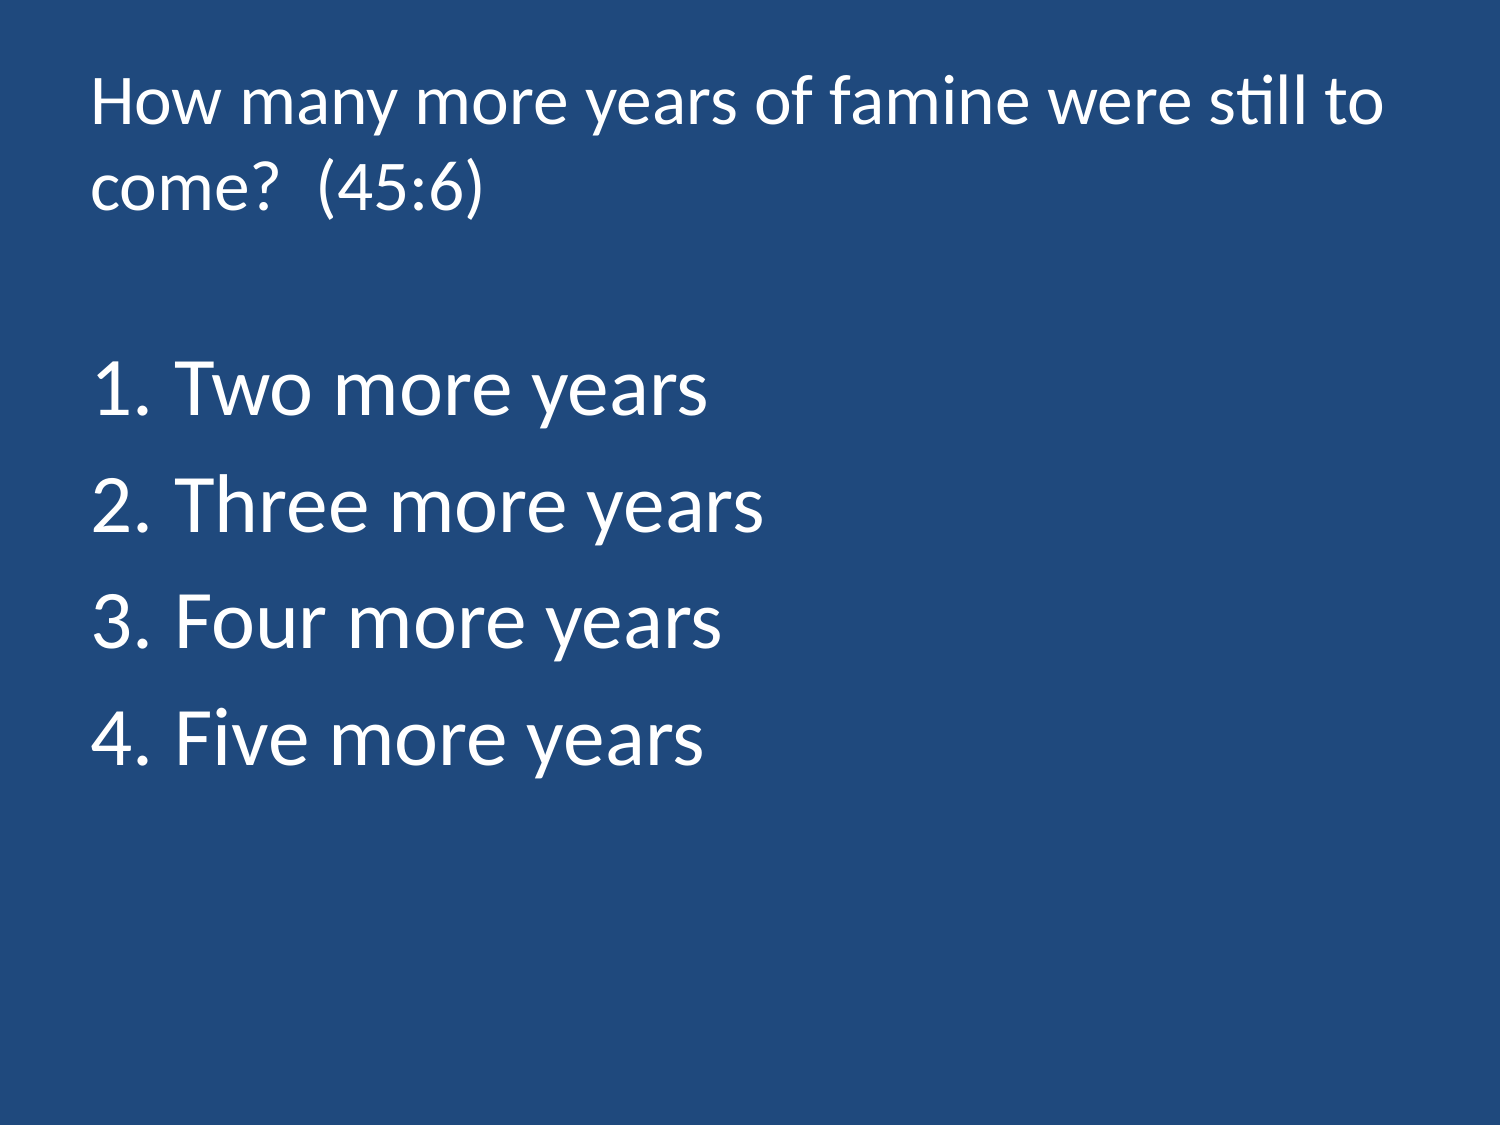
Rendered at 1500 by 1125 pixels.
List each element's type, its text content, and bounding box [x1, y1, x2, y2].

title How many more years of famine were still to come? (45:6) [75, 45, 1425, 233]
list Two more years Three more years Four more years Five more years [75, 324, 1425, 1005]
